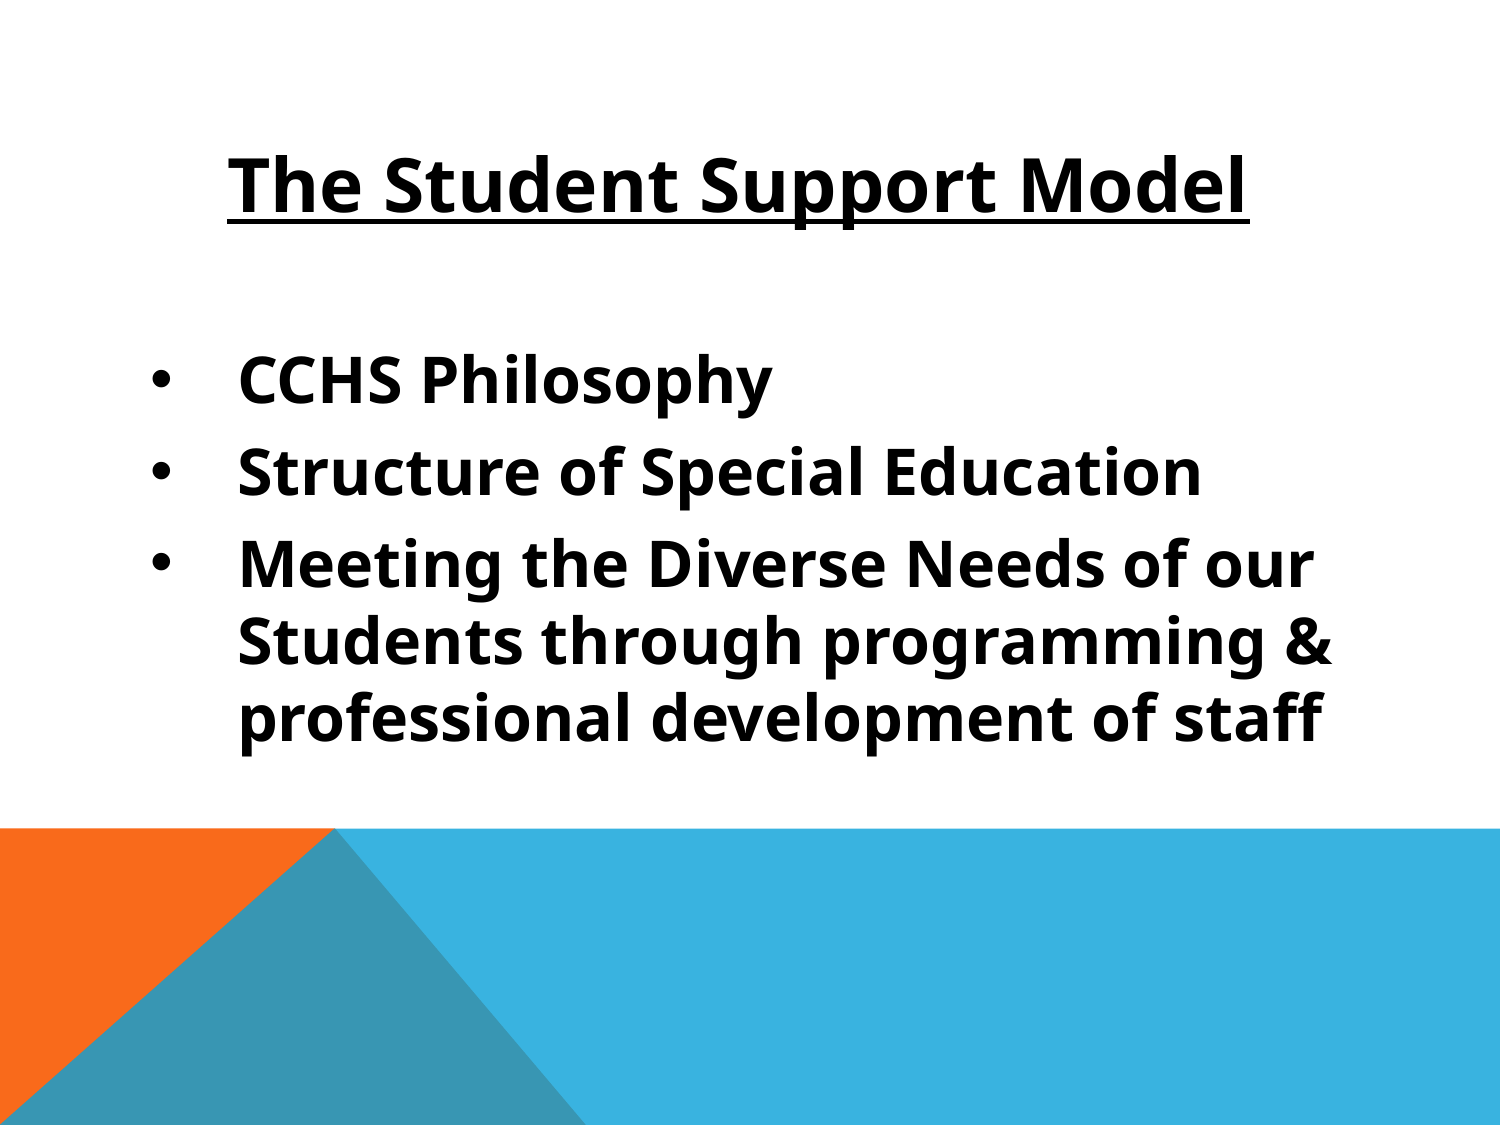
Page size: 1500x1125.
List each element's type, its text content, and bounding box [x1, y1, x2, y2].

list CCHS Philosophy Structure of Special Education Meeting the Diverse Needs of our Students through programming & professional development of staff [135, 331, 1369, 768]
text_box The Student Support Model [203, 130, 1273, 236]
